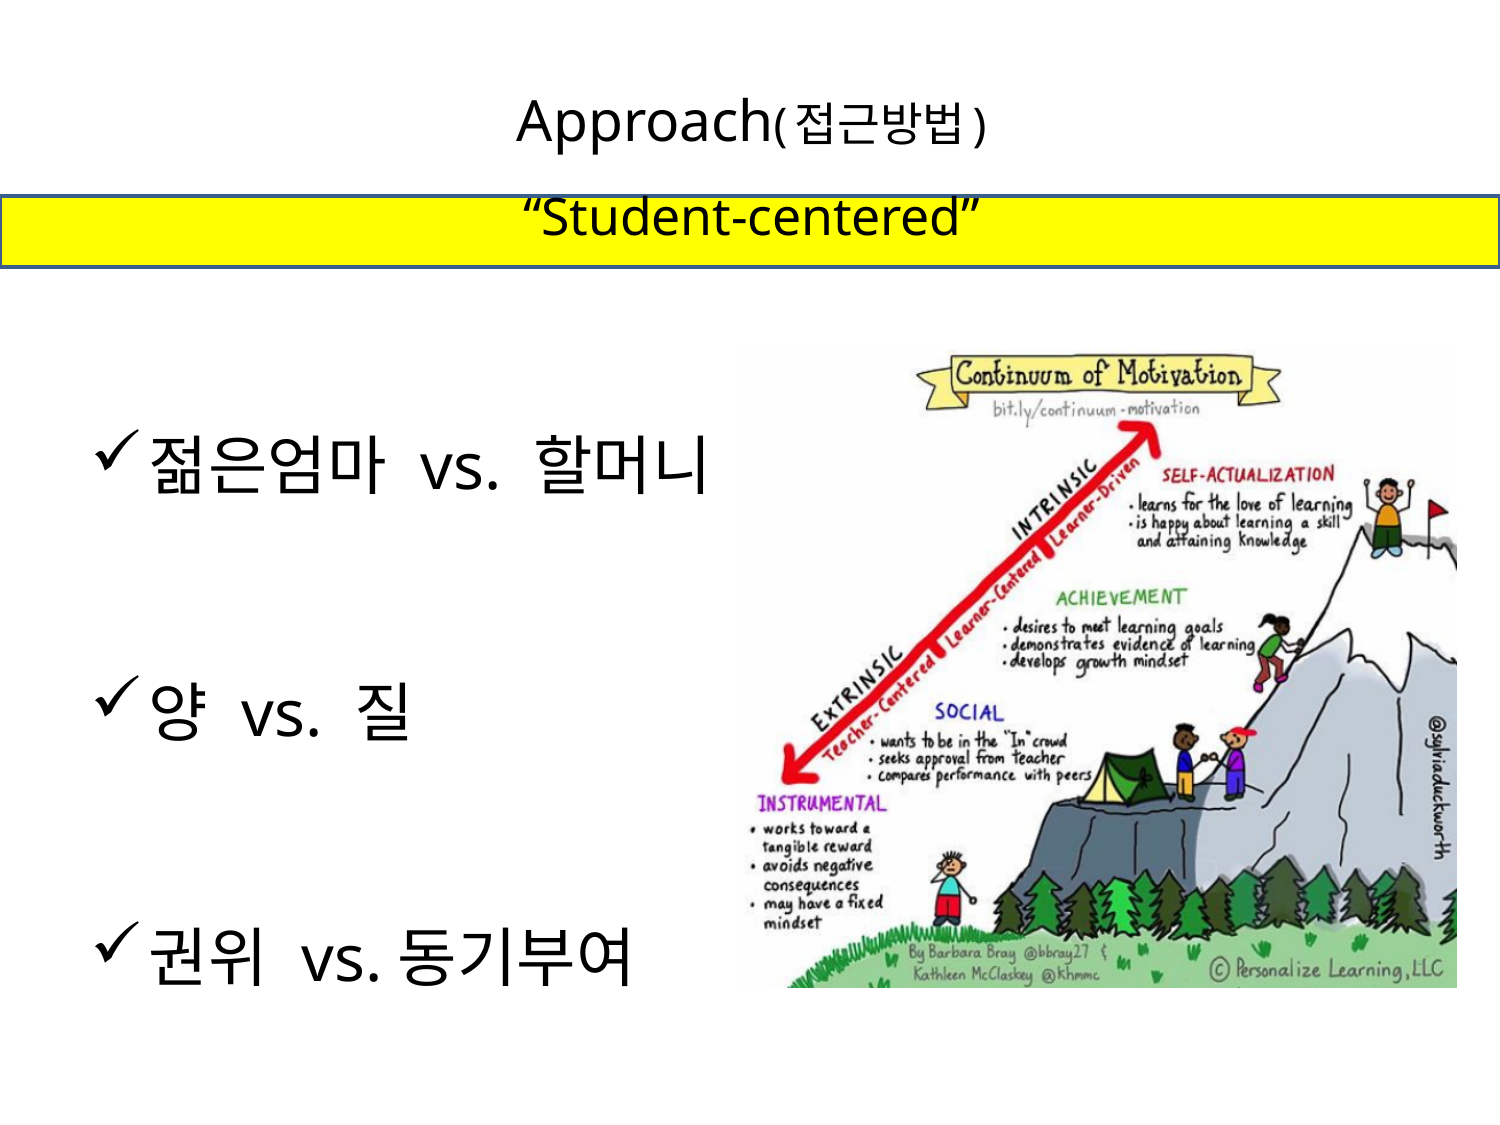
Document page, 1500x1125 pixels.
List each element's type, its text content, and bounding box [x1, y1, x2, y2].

text_box [0, 194, 1500, 269]
title Approach(접근방법) “Student-centered” [76, 42, 1427, 254]
list 젊은엄마 vs. 할머니 양 vs. 질 권위 vs.동기부여 [75, 262, 1425, 1005]
picture [737, 349, 1457, 988]
